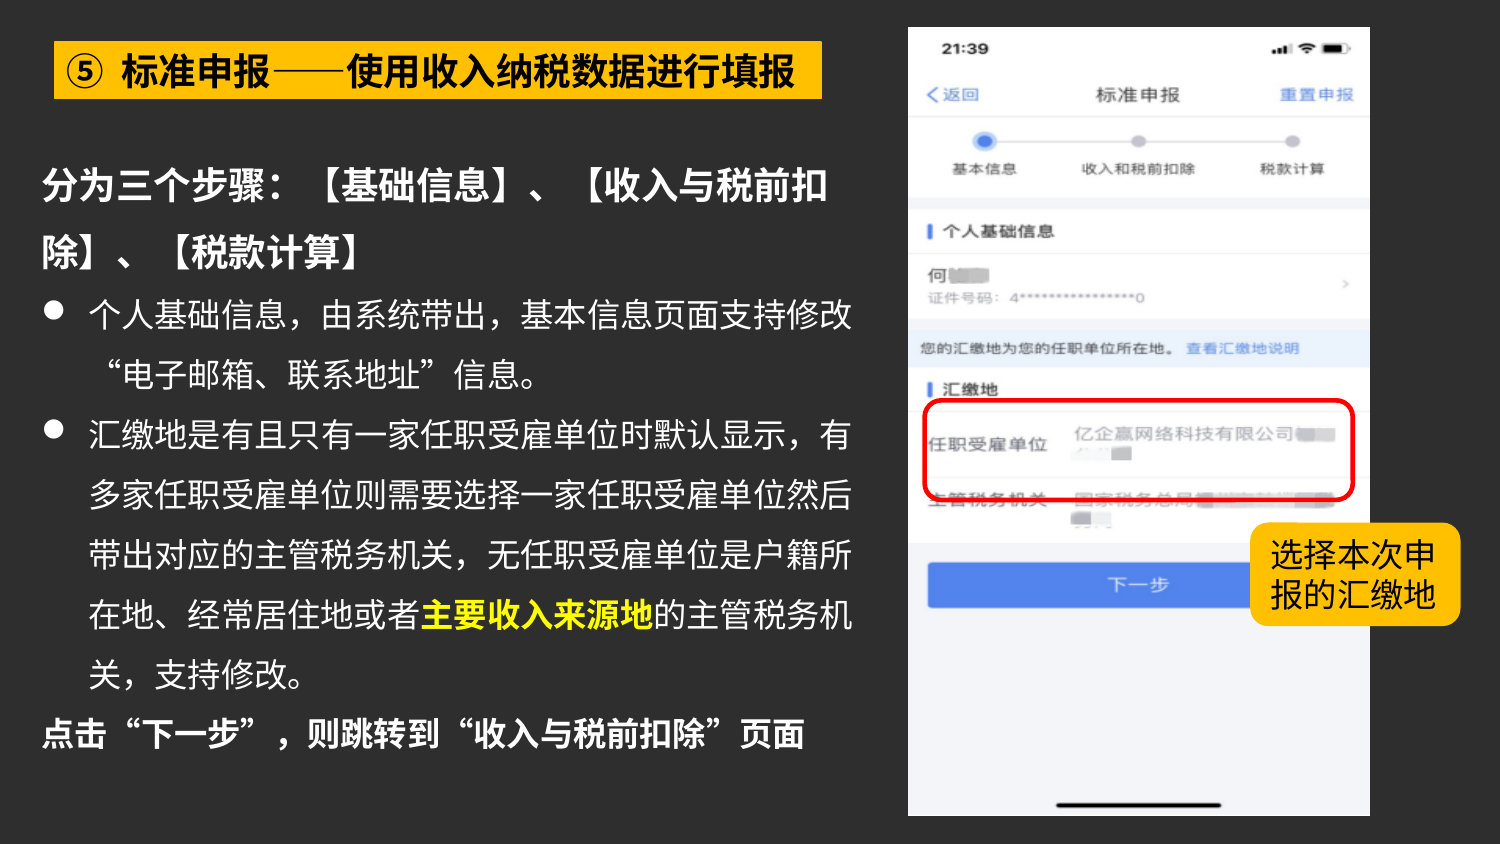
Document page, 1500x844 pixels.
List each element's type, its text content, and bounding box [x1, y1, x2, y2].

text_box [924, 400, 1460, 626]
text_box 分为三个步骤：【基础信息】、【收入与税前扣除】、【税款计算】 个人基础信息，由系统带出，基本信息页面支持修改“电子邮箱、联系地址”信息。 汇缴地是有且只有一家任职受雇单位时默认显示，有多家任职受雇单位则需要选择一家任职受雇单位然后带出对应的主管税务机关，无任职受雇单位是户籍所在地、经常居住地或者主要收入来源地的主管税务机关，支持修改。 点击“下一步”，则跳转到“收入与税前扣除”页面 [26, 132, 880, 761]
text_box ⑤ 标准申报——使用收入纳税数据进行填报 [54, 42, 821, 99]
picture [908, 27, 1370, 816]
